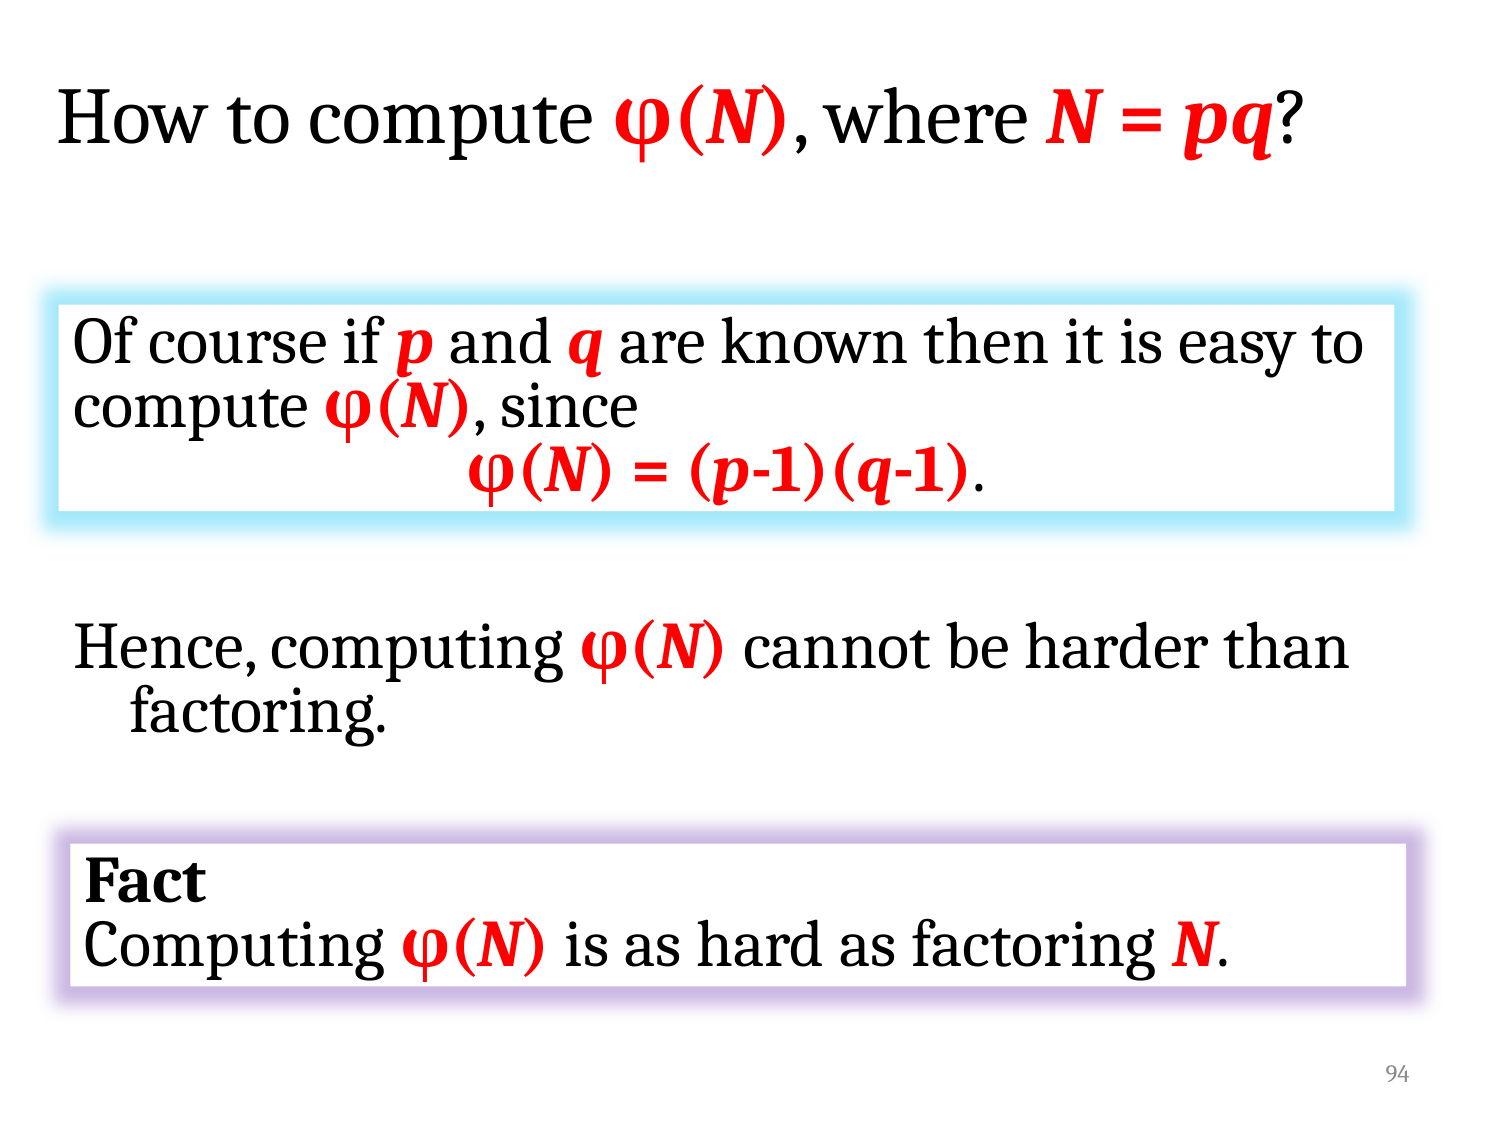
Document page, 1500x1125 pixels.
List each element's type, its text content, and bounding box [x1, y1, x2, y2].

slide_number 94 [1074, 1042, 1425, 1103]
text_box Fact Computing φ(N) is as hard as factoring N. [70, 843, 1407, 987]
title How to compute φ(N), where N = pq? [41, 17, 1483, 206]
text_box Of course if p and q are known then it is easy to compute φ(N), since φ(N) = (p-1)(q-1). [58, 304, 1395, 512]
list Hence, computing φ(N) cannot be harder than factoring. [58, 609, 1409, 762]
